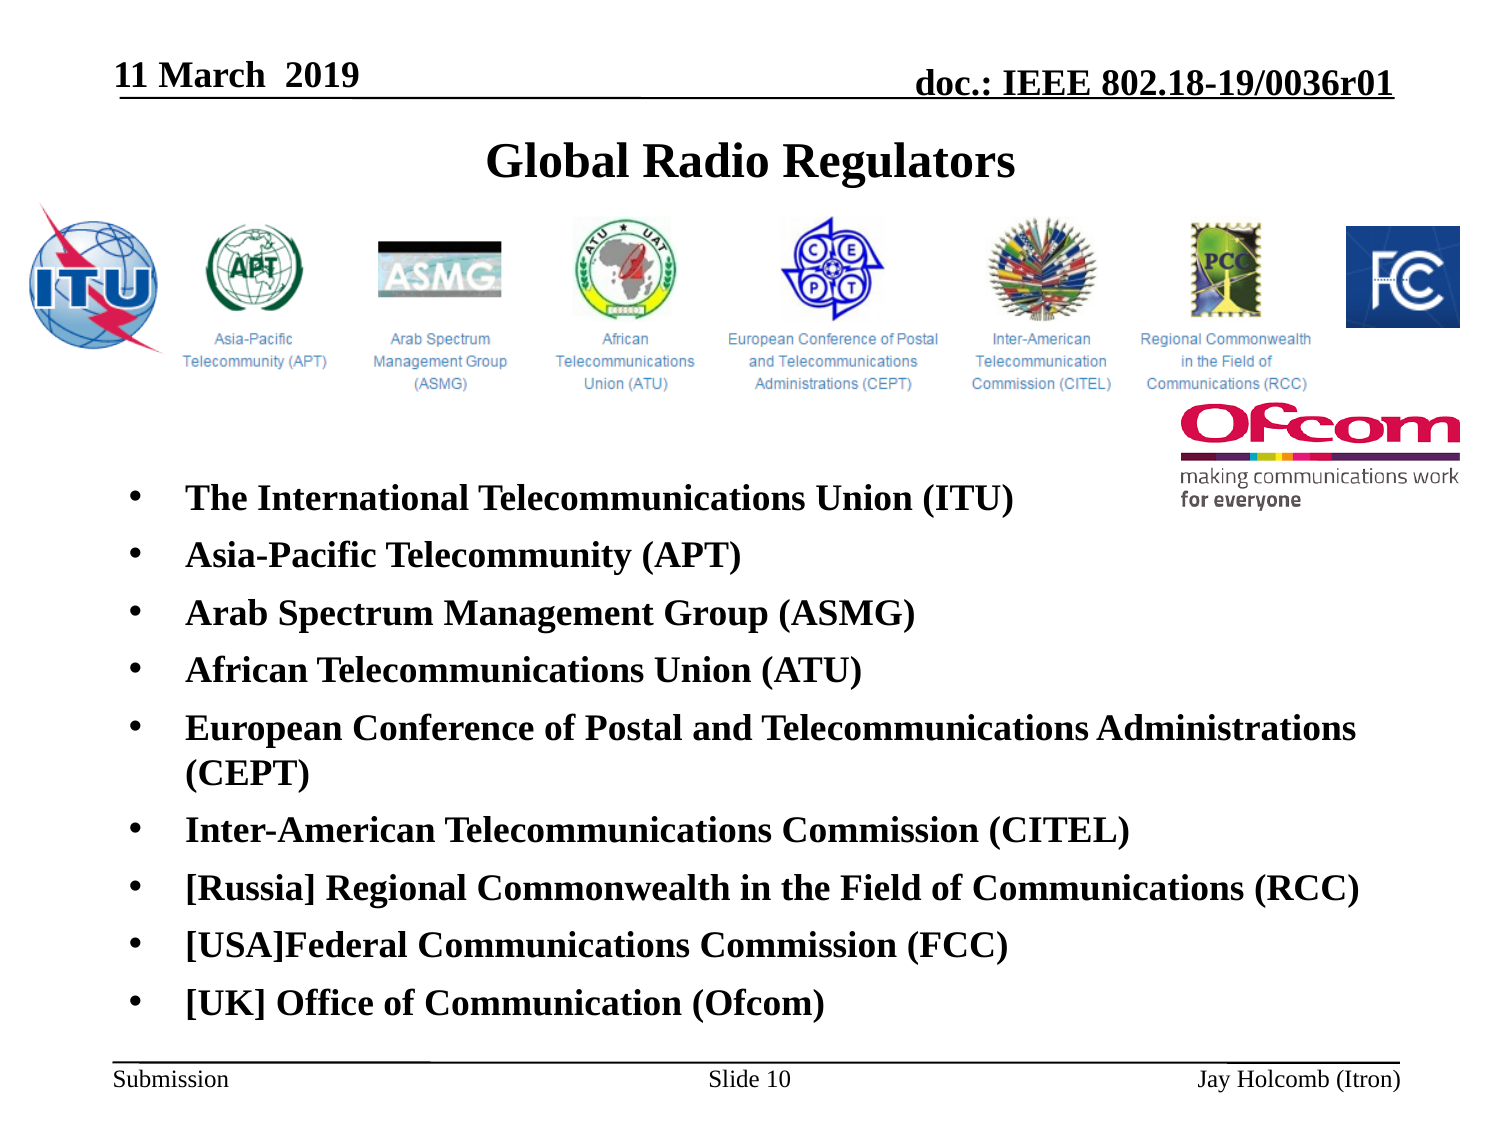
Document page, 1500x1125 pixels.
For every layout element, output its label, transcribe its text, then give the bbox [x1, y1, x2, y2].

title Global Radio Regulators [113, 101, 1389, 213]
list The International Telecommunications Union (ITU) Asia-Pacific Telecommunity (APT) Arab Spectrum Management Group (ASMG) African Telecommunications Union (ATU) European Conference of Postal and Telecommunications Administrations (CEPT) Inter-American Telecommunications Commission (CITEL) [Russia] Regional Commonwealth in the Field of Communications (RCC) [USA]Federal Communications Commission (FCC) [UK] Office of Communication (Ofcom) [113, 464, 1402, 1006]
picture [28, 201, 1460, 511]
footer Jay Holcomb (Itron) [878, 1061, 1402, 1093]
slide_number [113, 62, 463, 96]
picture [1346, 225, 1460, 328]
slide_number Slide 10 [699, 1061, 800, 1123]
